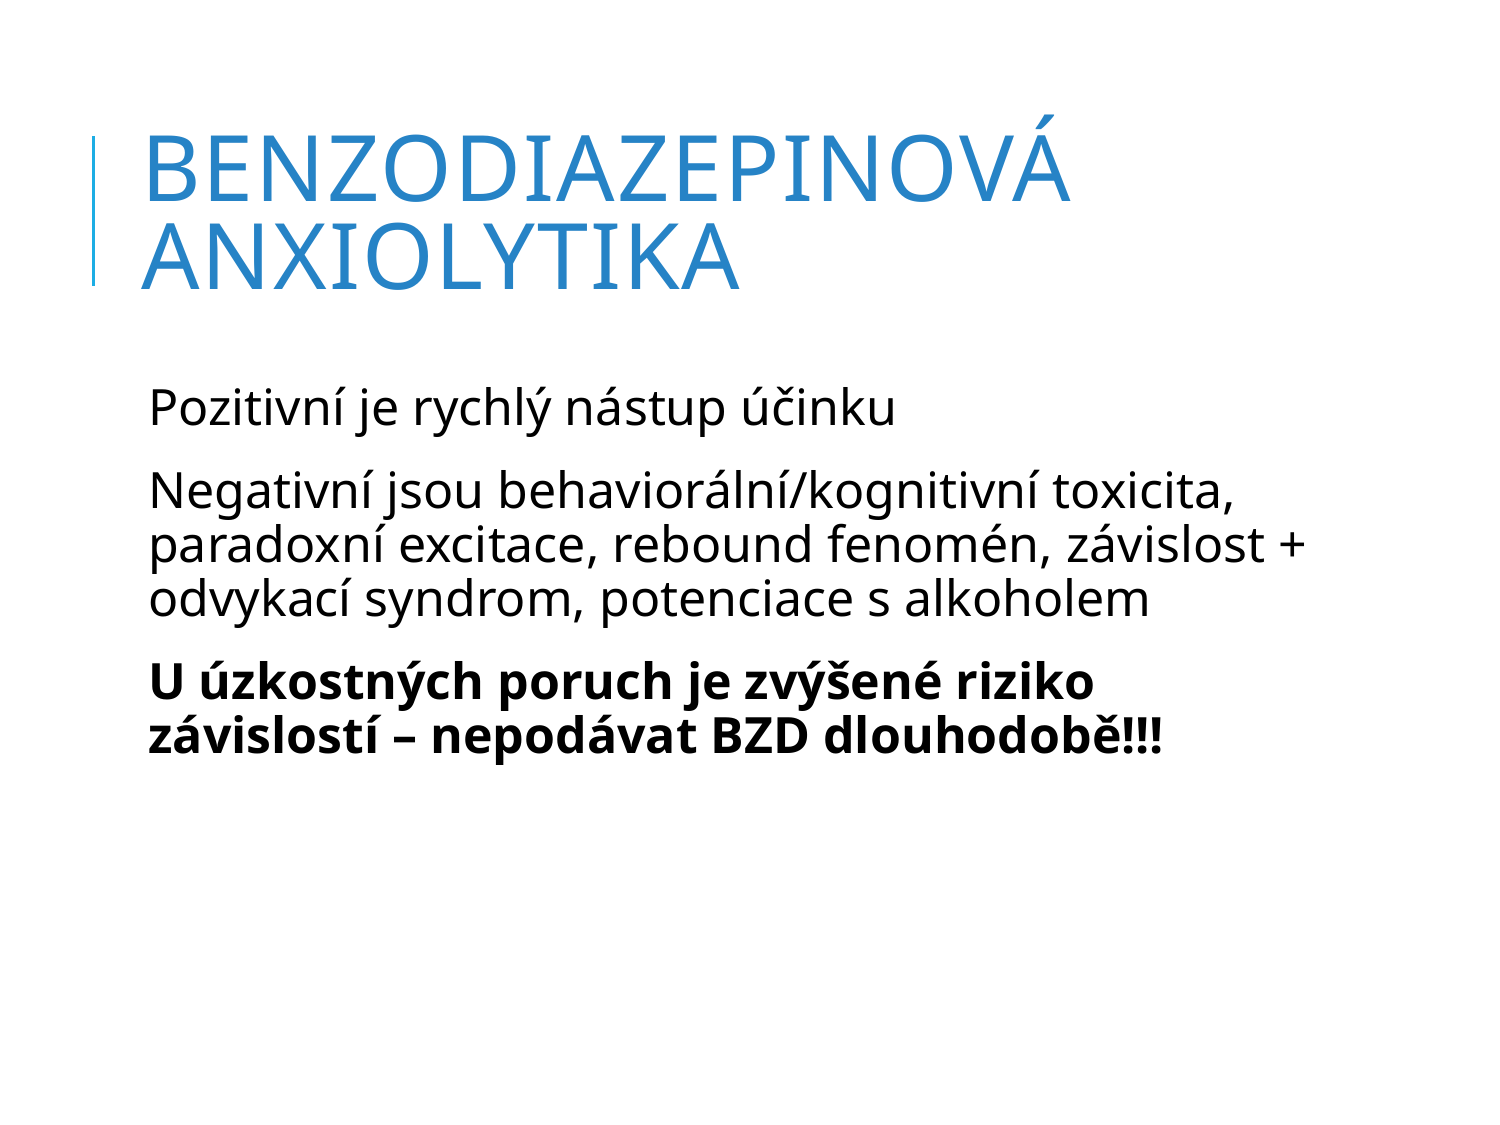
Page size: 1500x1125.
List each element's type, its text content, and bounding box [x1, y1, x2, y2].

list Pozitivní je rychlý nástup účinku Negativní jsou behaviorální/kognitivní toxicita, paradoxní excitace, rebound fenomén, závislost + odvykací syndrom, potenciace s alkoholem U úzkostných poruch je zvýšené riziko závislostí – nepodávat BZD dlouhodobě!!! [126, 375, 1322, 1035]
title Benzodiazepinová anxiolytika [126, 96, 1322, 342]
